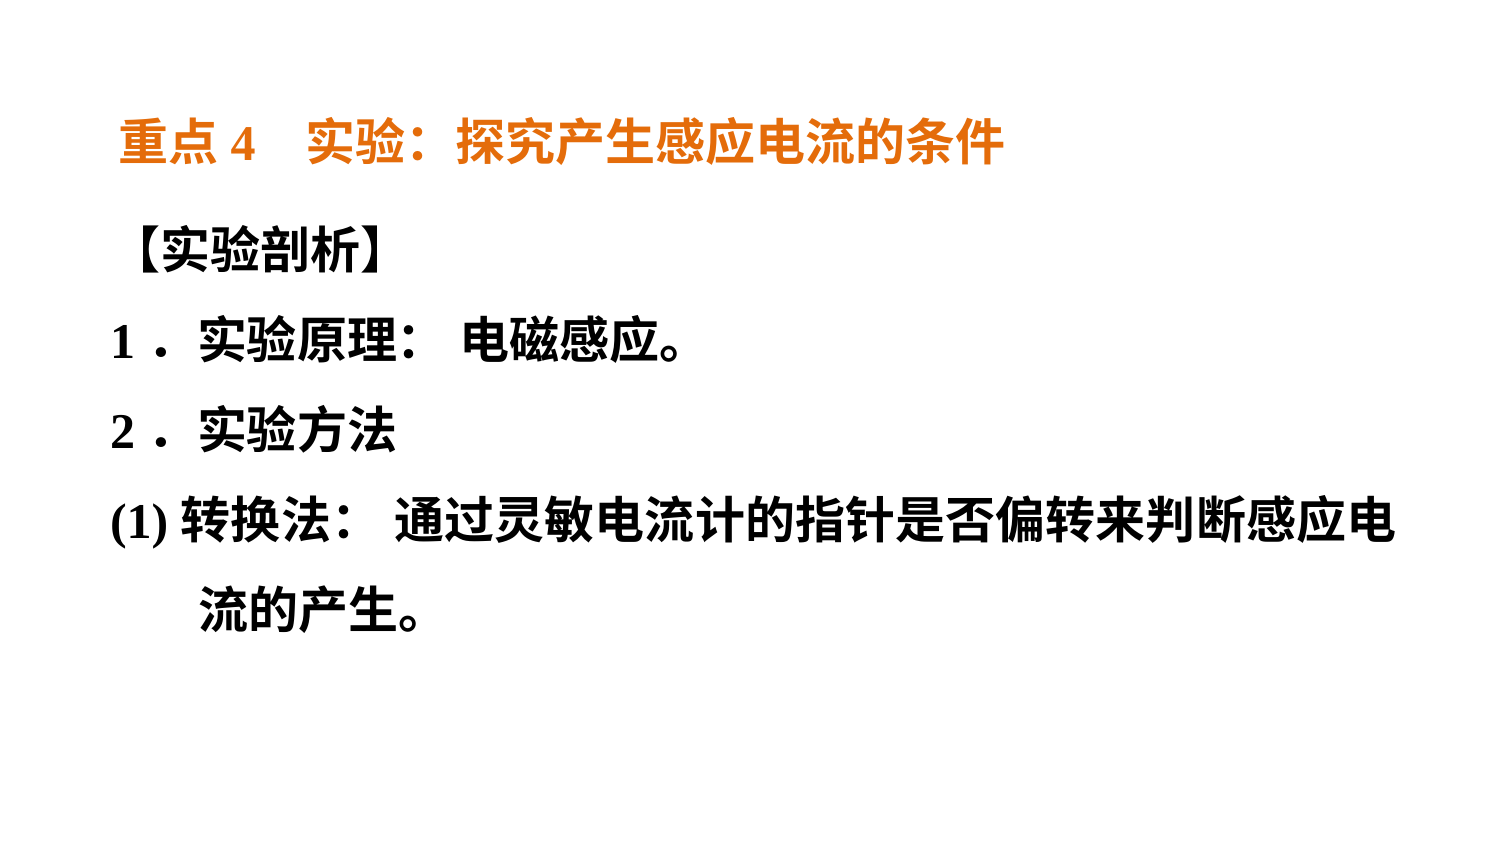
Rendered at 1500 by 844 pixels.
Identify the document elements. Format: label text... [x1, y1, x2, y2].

text_box 重点4 实验：探究产生感应电流的条件 [103, 102, 1164, 178]
text_box 【实验剖析】 1．实验原理： 电磁感应。 2．实验方法 (1)转换法： 通过灵敏电流计的指针是否偏转来判断感应电流的产生。 [95, 180, 1412, 646]
